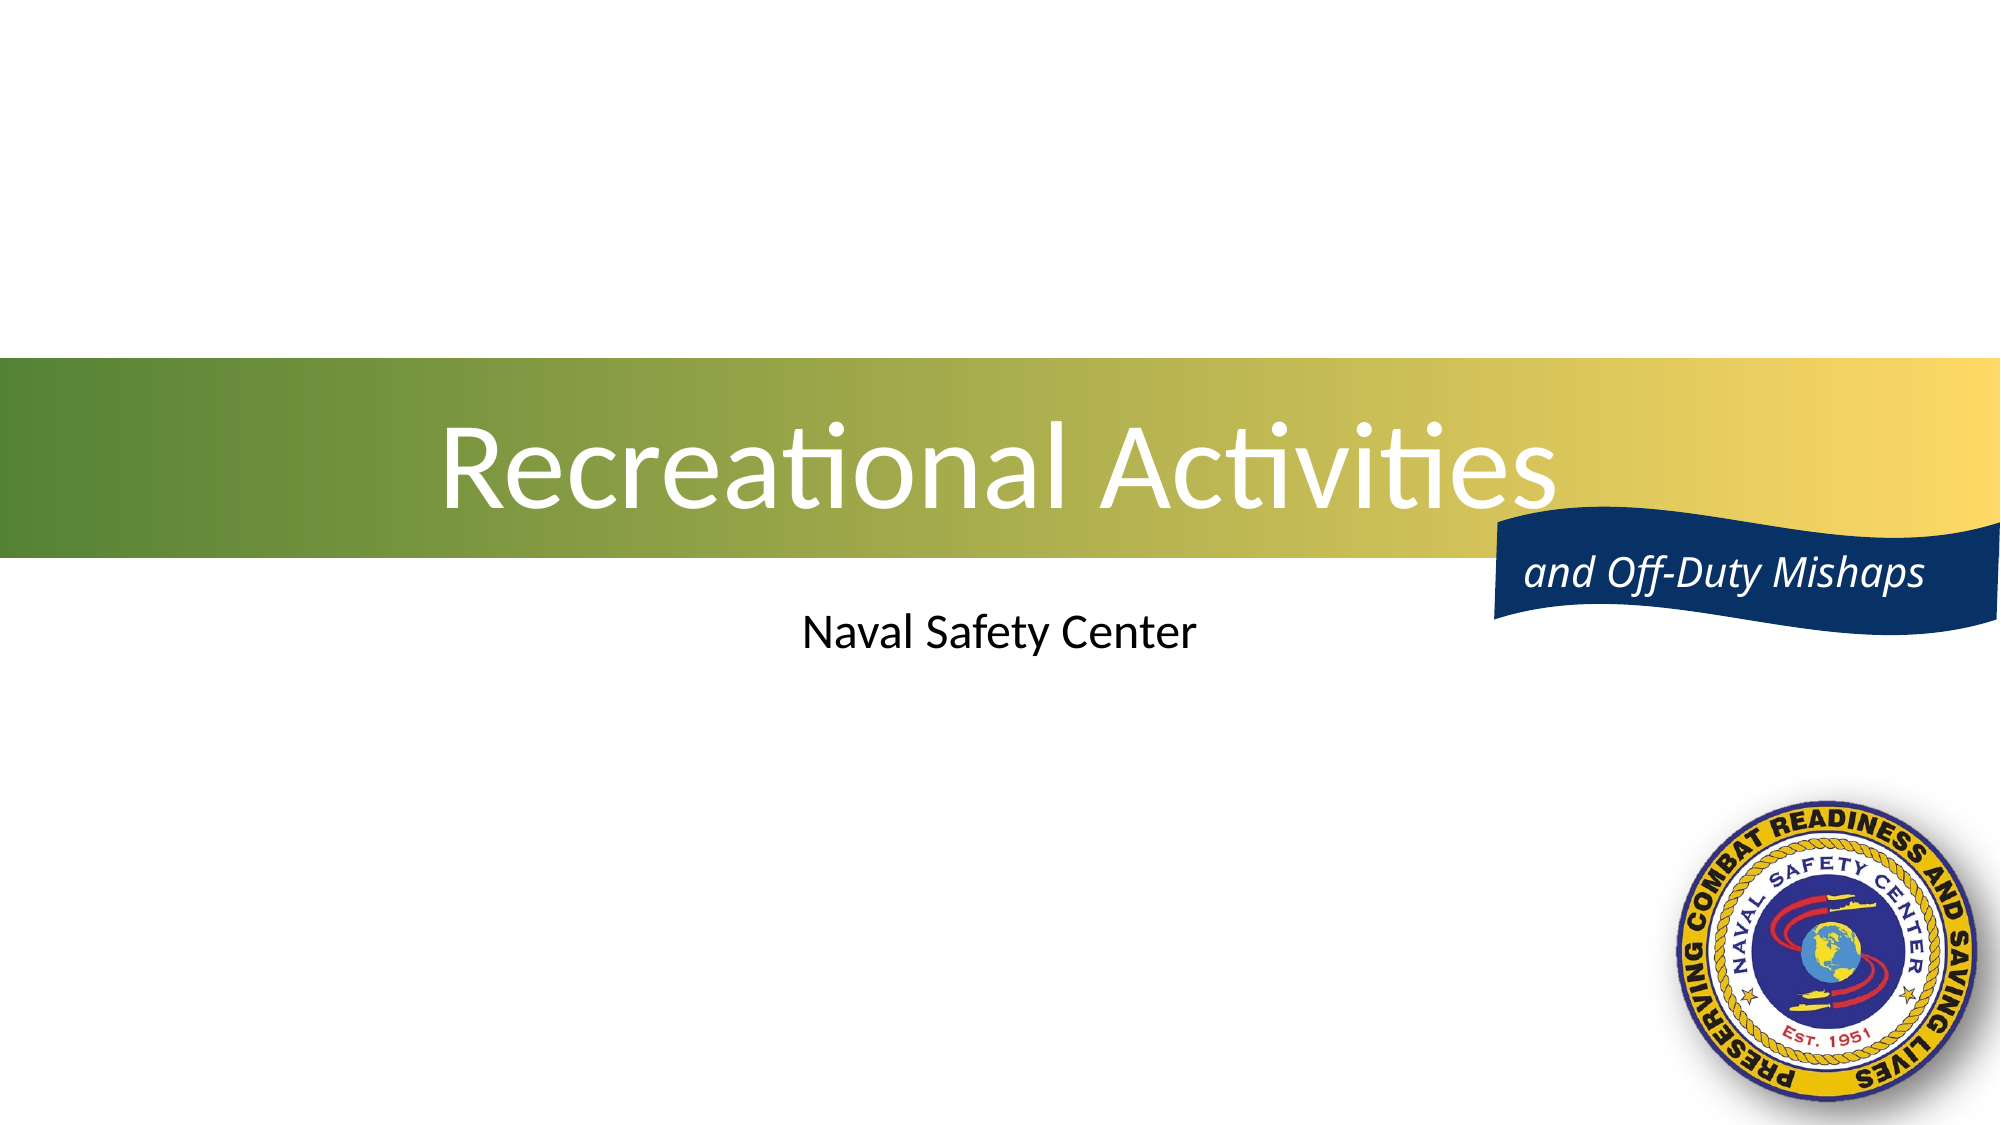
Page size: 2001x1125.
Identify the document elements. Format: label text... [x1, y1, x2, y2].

text_box and Off-Duty Mishaps [1494, 506, 2000, 636]
title Recreational Activities [0, 358, 2000, 558]
picture [1668, 794, 1987, 1113]
subtitle Naval Safety Center [185, 597, 1815, 773]
